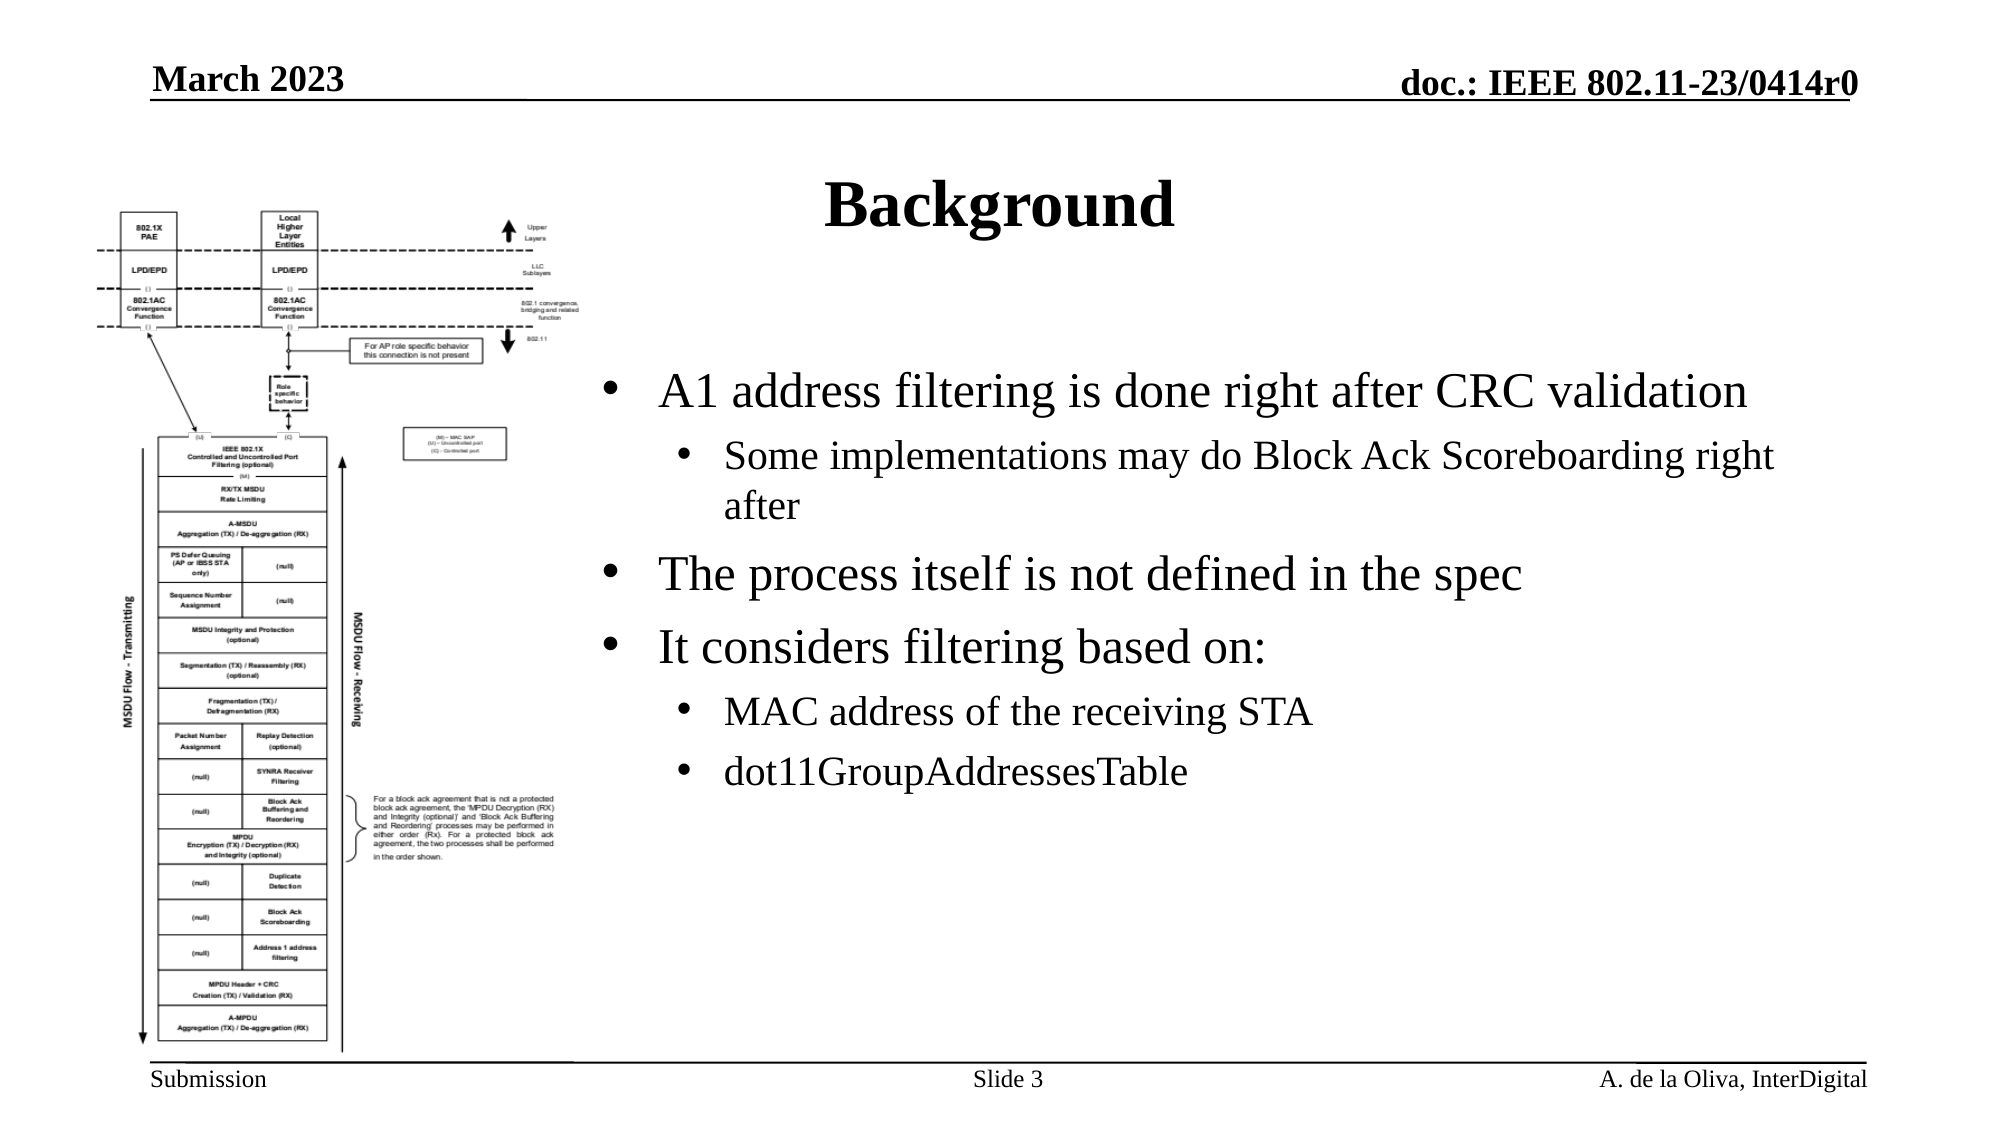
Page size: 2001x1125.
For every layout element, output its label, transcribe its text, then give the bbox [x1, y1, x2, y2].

title Background [149, 112, 1850, 288]
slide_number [152, 54, 563, 100]
picture [87, 205, 587, 1055]
slide_number Slide 3 [950, 1061, 1067, 1123]
list A1 address filtering is done right after CRC validation Some implementations may do Block Ack Scoreboarding right after The process itself is not defined in the spec It considers filtering based on: MAC address of the receiving STA dot11GroupAddressesTable [591, 349, 1850, 1000]
footer A. de la Oliva, InterDigital [1171, 1061, 1869, 1093]
